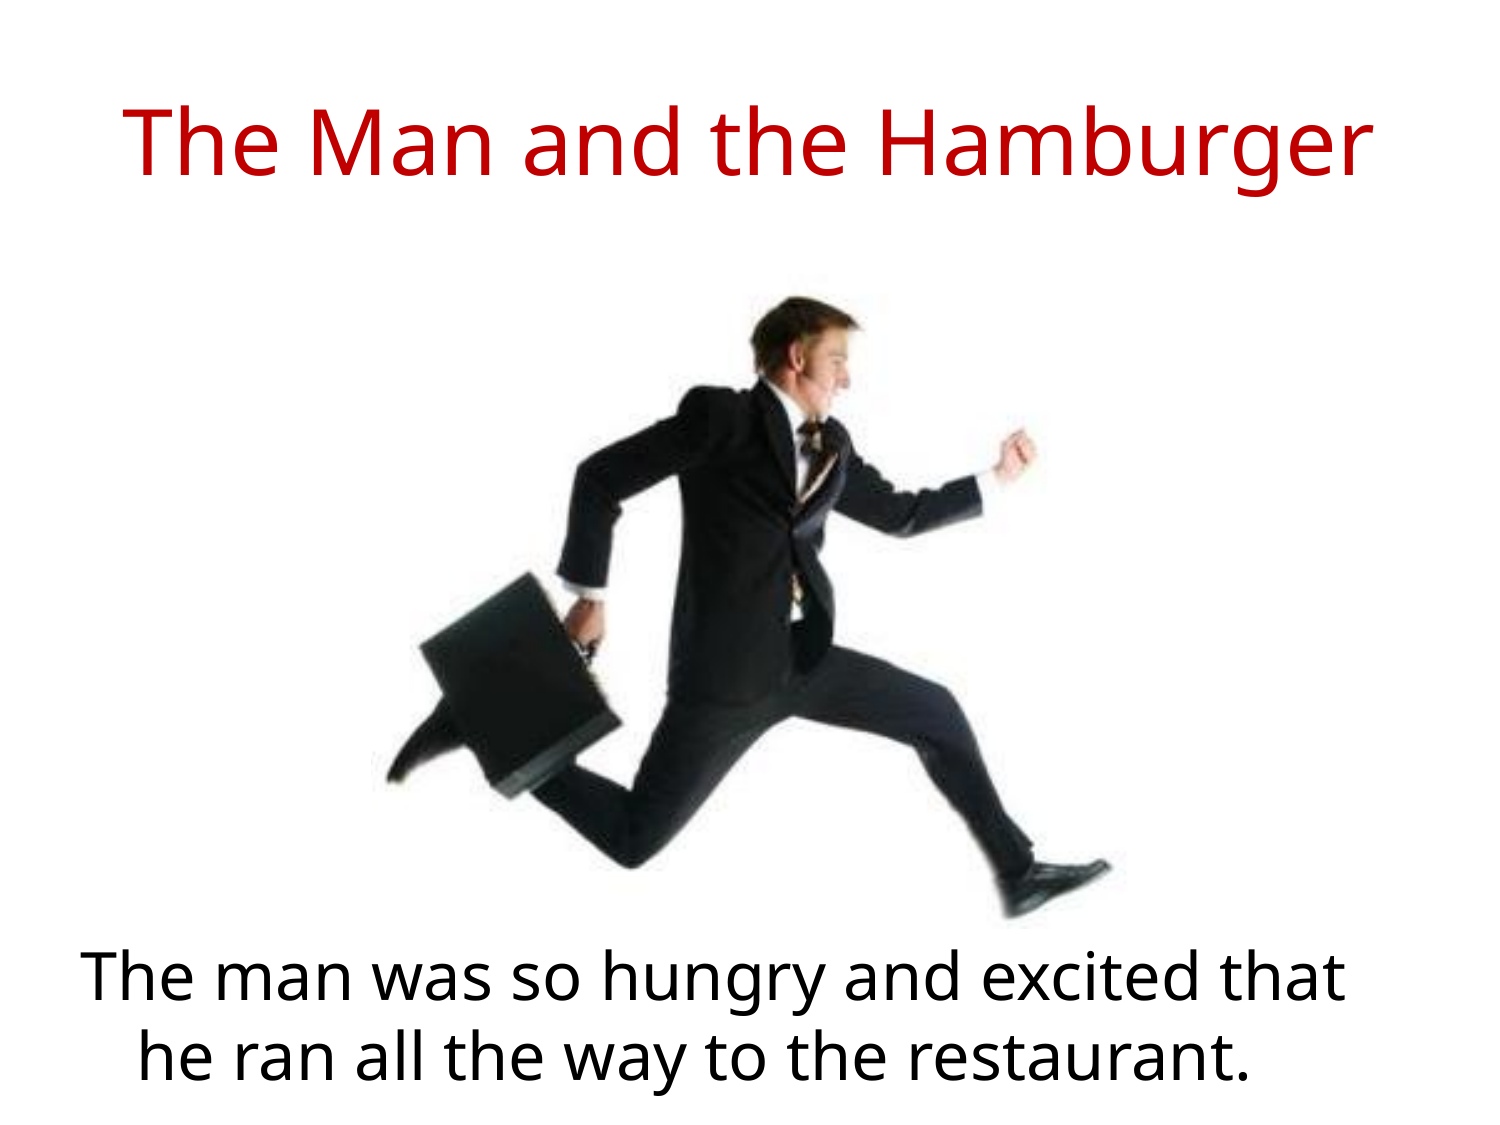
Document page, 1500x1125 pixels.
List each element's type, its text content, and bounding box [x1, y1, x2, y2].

list The man was so hungry and excited that he ran all the way to the restaurant. [64, 798, 1415, 1102]
picture [371, 255, 1152, 929]
title The Man and the Hamburger [75, 45, 1425, 233]
